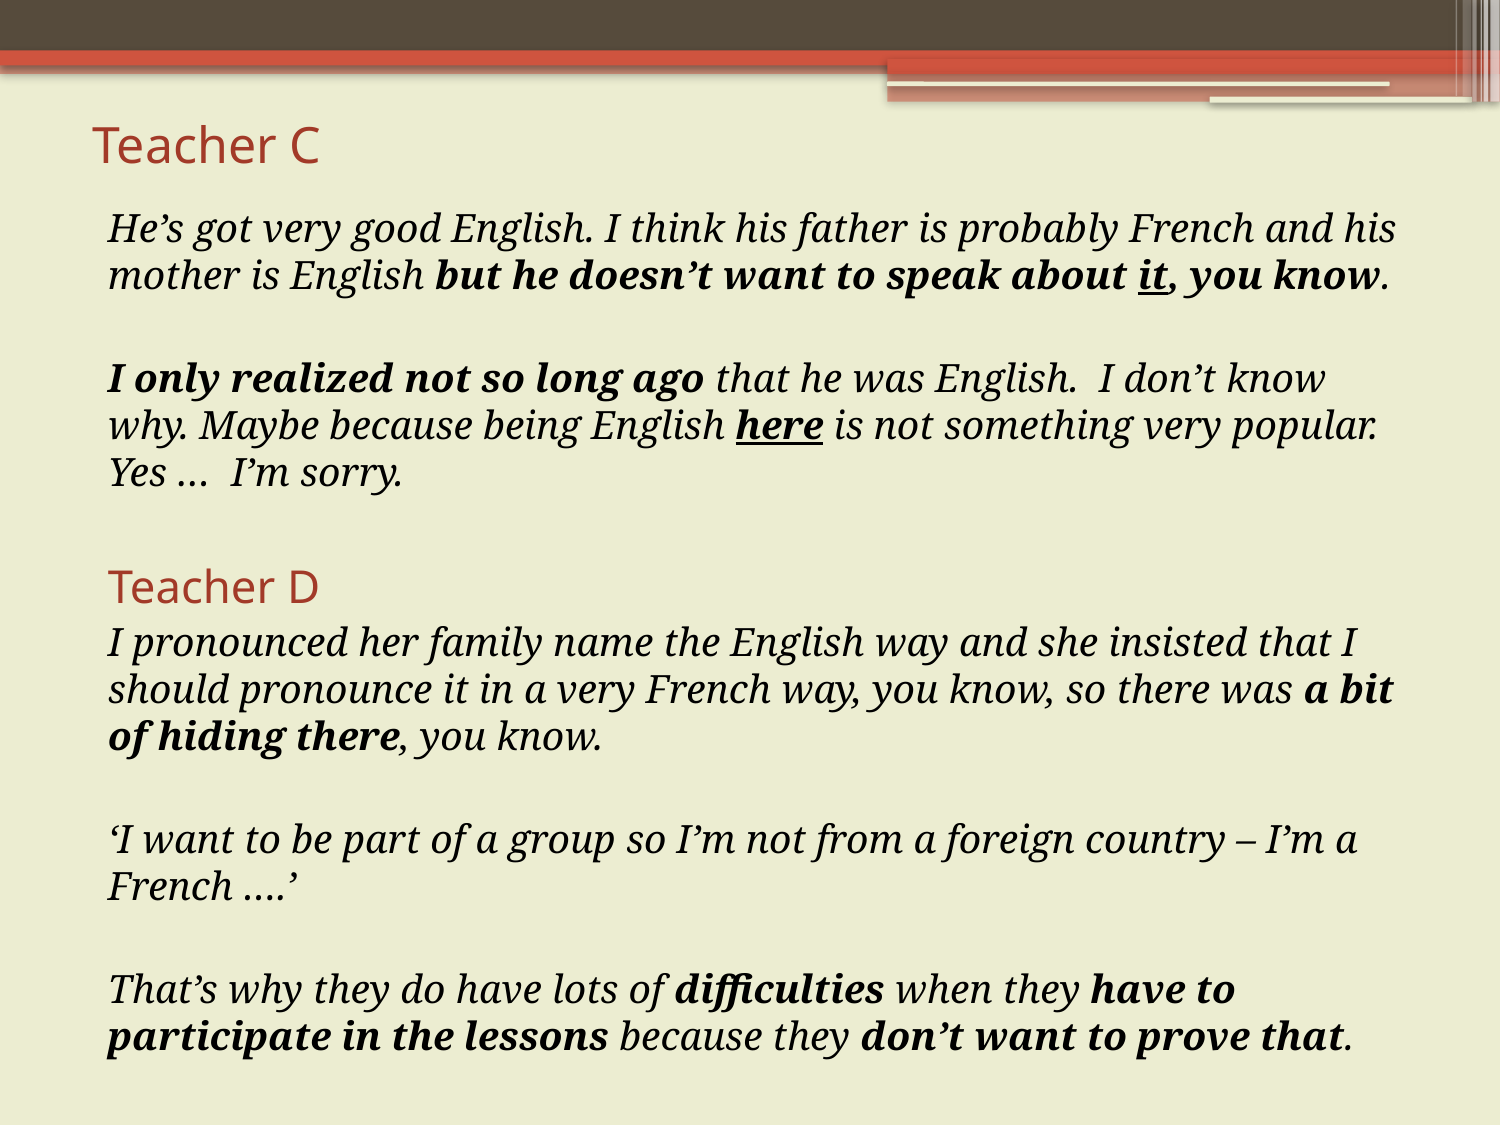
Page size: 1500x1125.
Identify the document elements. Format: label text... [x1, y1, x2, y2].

title Teacher C [64, 90, 1425, 197]
list He’s got very good English. I think his father is probably French and his mother is English but he doesn’t want to speak about it, you know. I only realized not so long ago that he was English. I don’t know why. Maybe because being English here is not something very popular. Yes … I’m sorry. Teacher D I pronounced her family name the English way and she insisted that I should pronounce it in a very French way, you know, so there was a bit of hiding there, you know. ‘I want to be part of a group so I’m not from a foreign country – I’m a French ….’ That’s why they do have lots of difficulties when they have to participate in the lessons because they don’t want to prove that. [76, 196, 1425, 1079]
